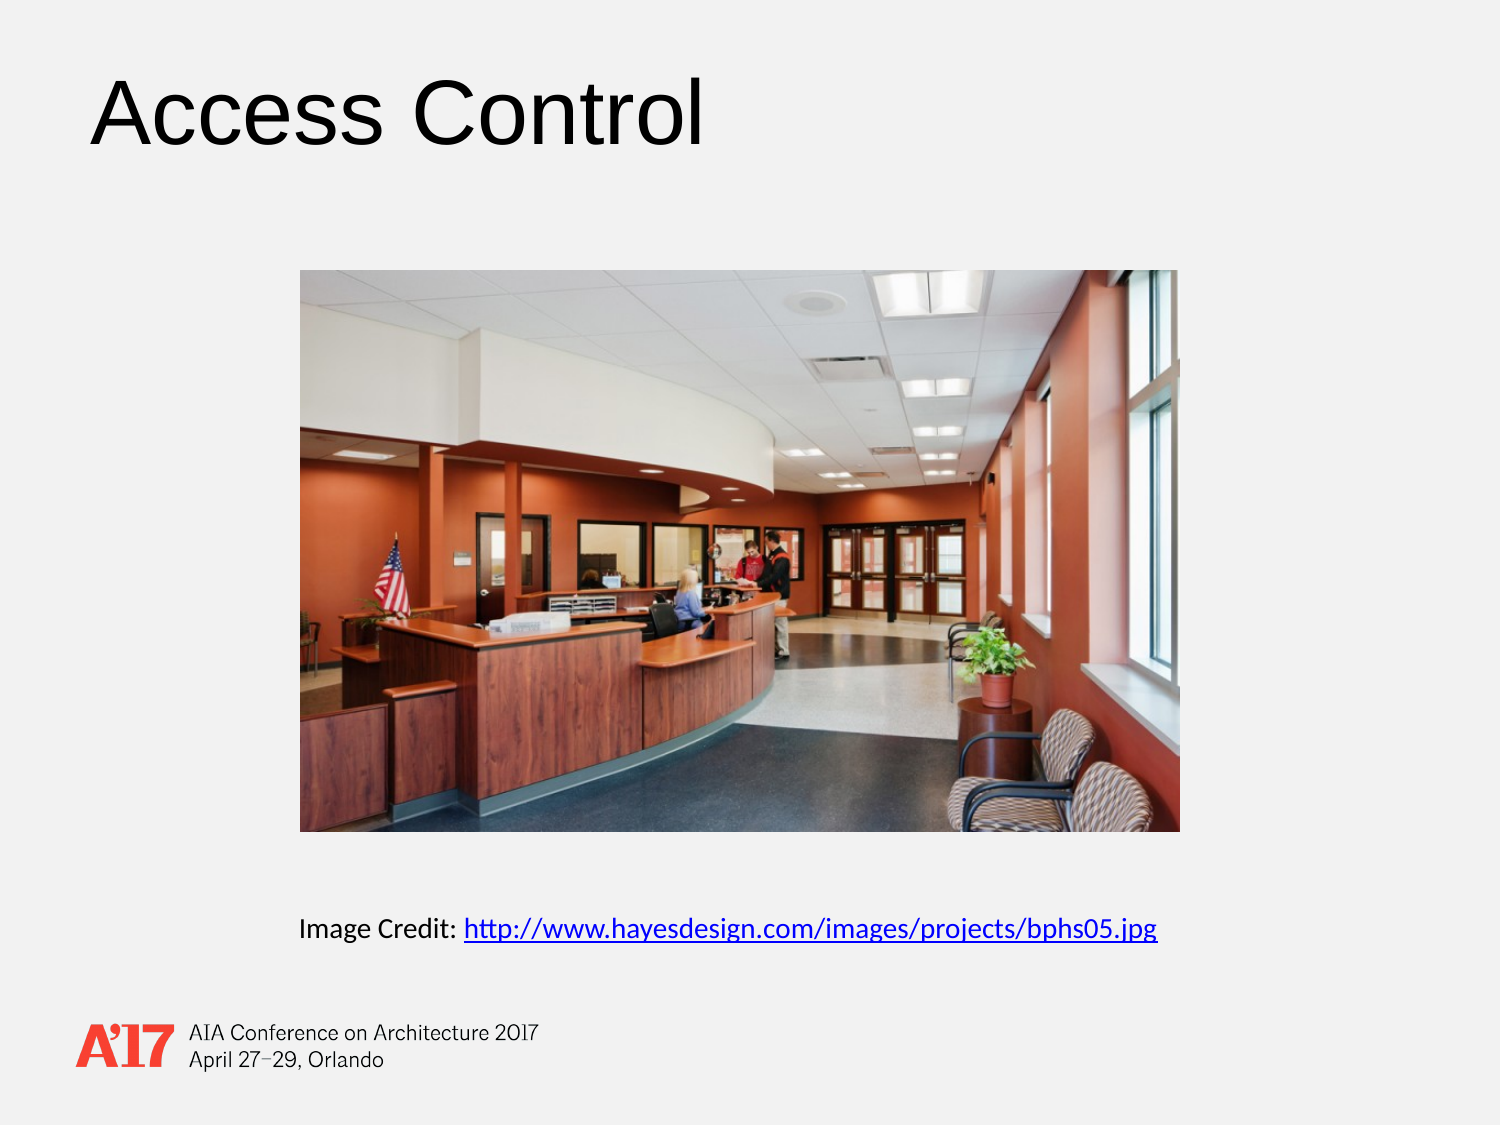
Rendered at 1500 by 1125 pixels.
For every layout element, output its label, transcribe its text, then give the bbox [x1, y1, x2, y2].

picture [75, 1023, 539, 1074]
picture [299, 269, 1180, 832]
text_box Image Credit: http://www.hayesdesign.com/images/projects/bphs05.jpg [284, 902, 1328, 999]
title Access Control [75, 45, 1425, 233]
